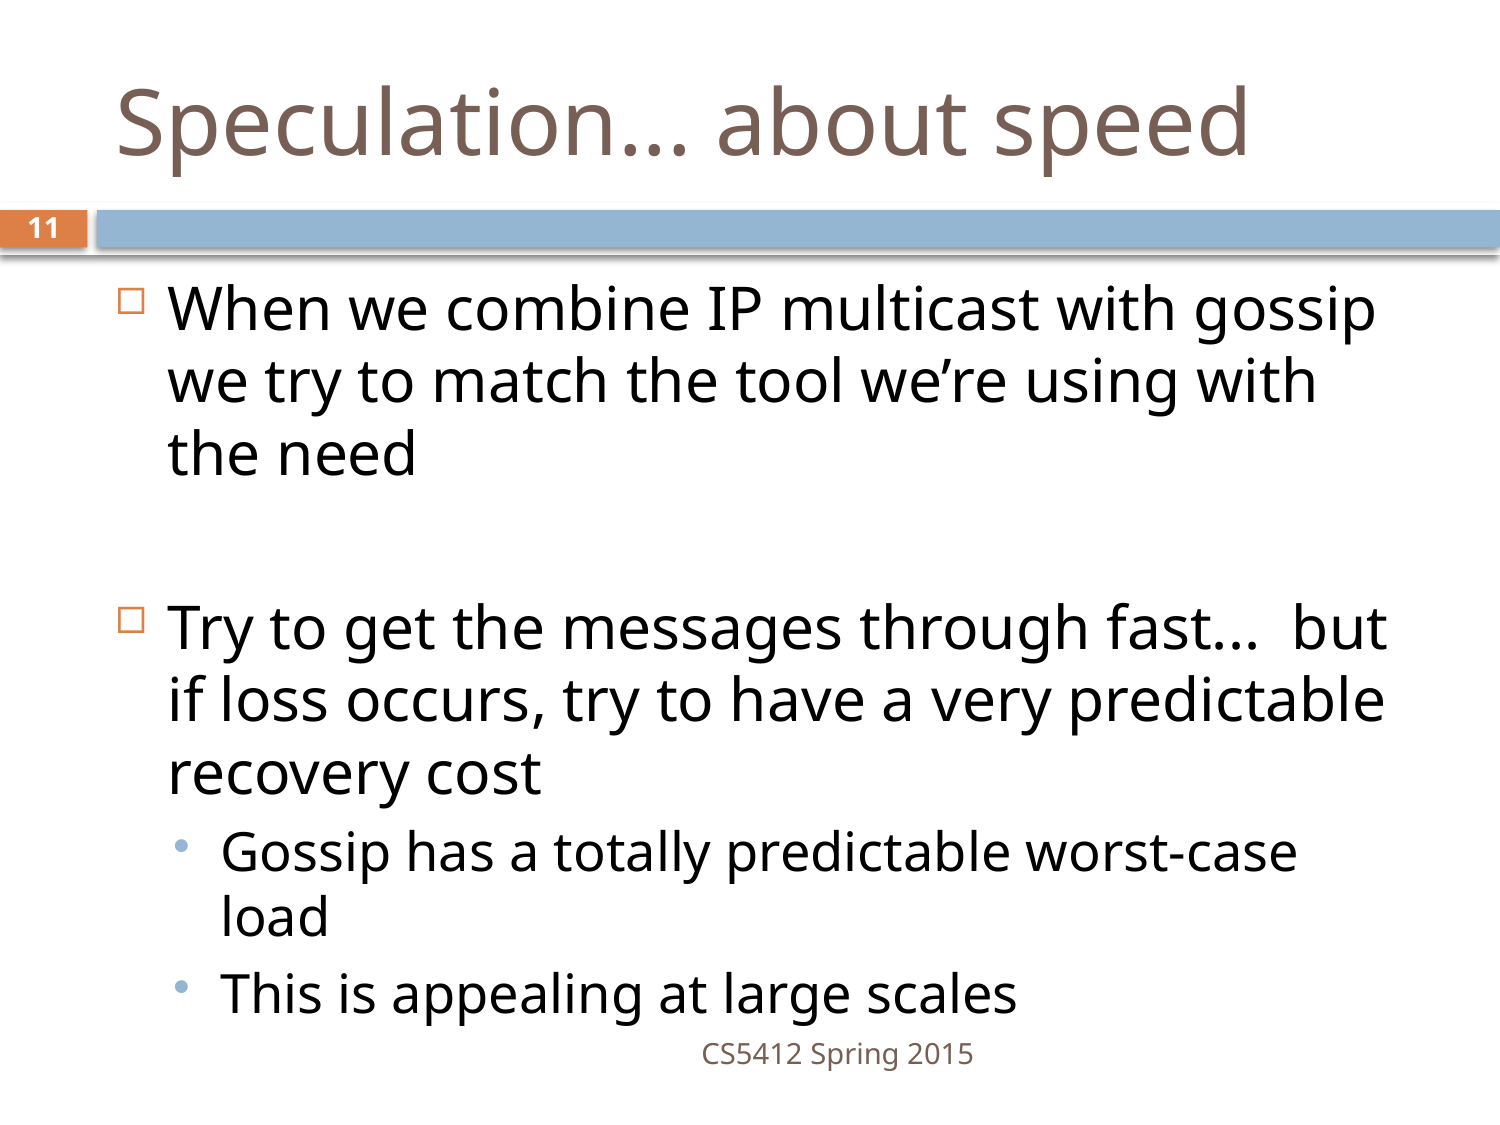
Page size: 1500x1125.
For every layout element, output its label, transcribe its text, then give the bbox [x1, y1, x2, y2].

footer CS5412 Spring 2015 [99, 1024, 990, 1085]
title Speculation... about speed [100, 37, 1438, 200]
list When we combine IP multicast with gossip we try to match the tool we’re using with the need Try to get the messages through fast... but if loss occurs, try to have a very predictable recovery cost Gossip has a totally predictable worst-case load This is appealing at large scales How can we generalize this concept? [100, 262, 1438, 1000]
slide_number 11 [0, 208, 88, 249]
